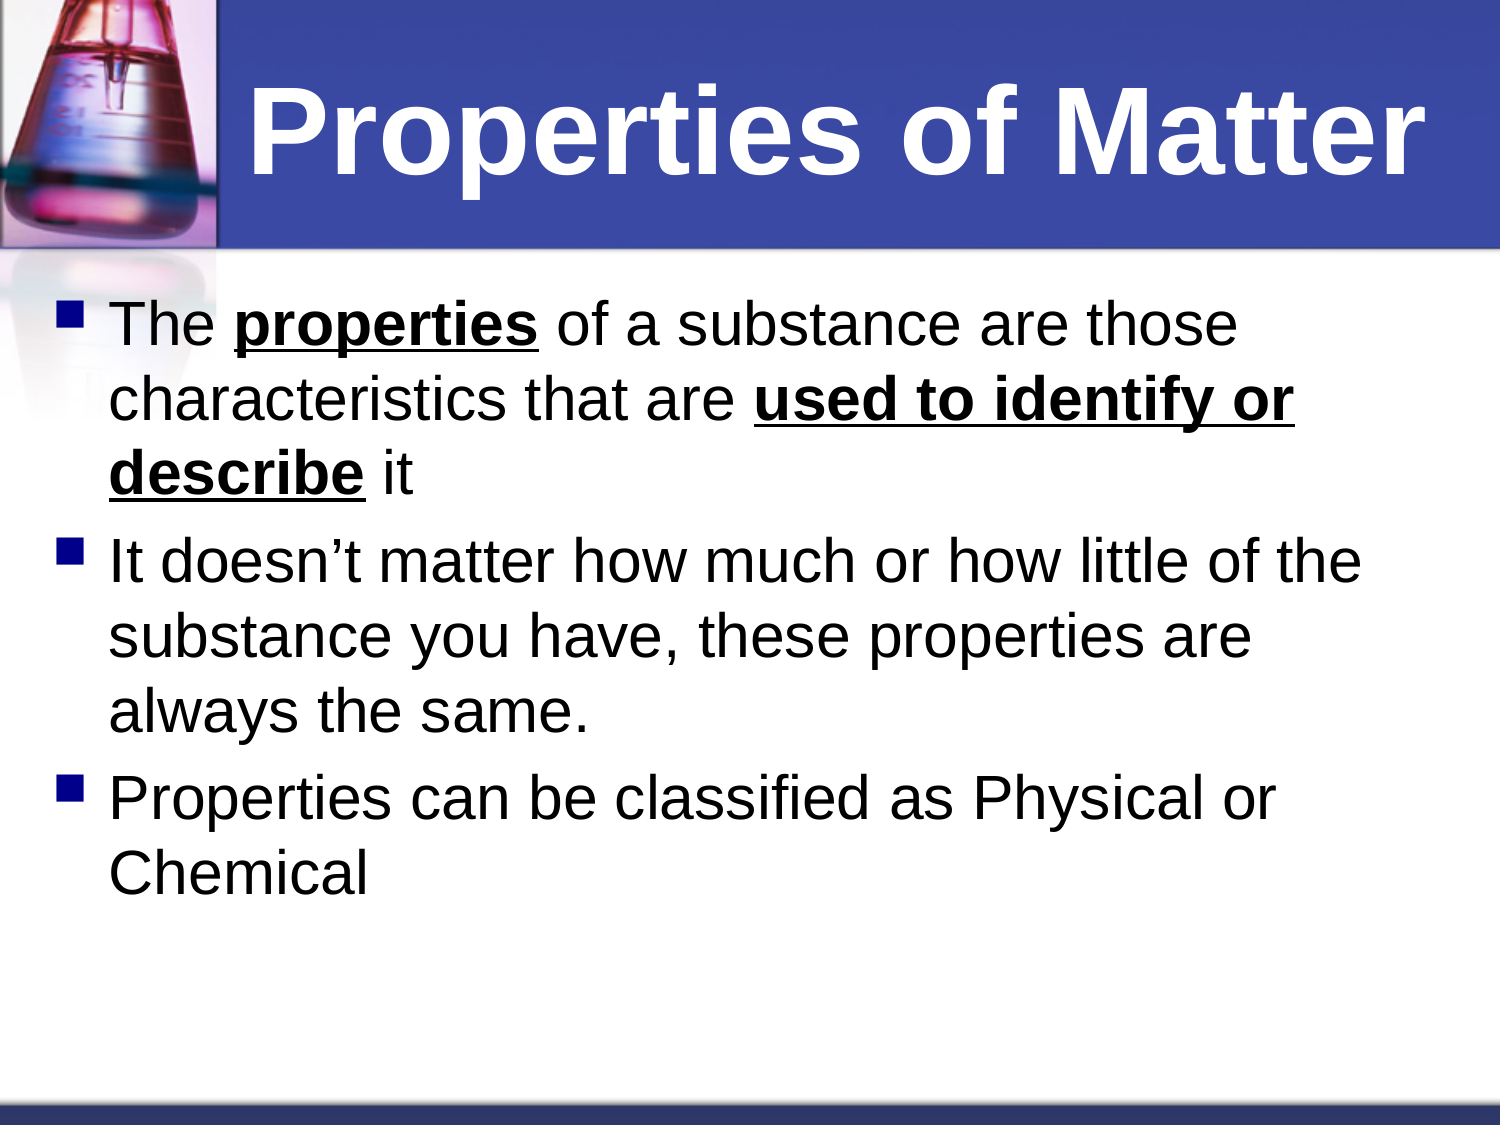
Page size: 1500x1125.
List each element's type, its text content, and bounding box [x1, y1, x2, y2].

list The properties of a substance are those characteristics that are used to identify or describe it It doesn’t matter how much or how little of the substance you have, these properties are always the same. Properties can be classified as Physical or Chemical [37, 275, 1475, 1075]
picture [0, 0, 1500, 1125]
title Properties of Matter [225, 24, 1450, 225]
